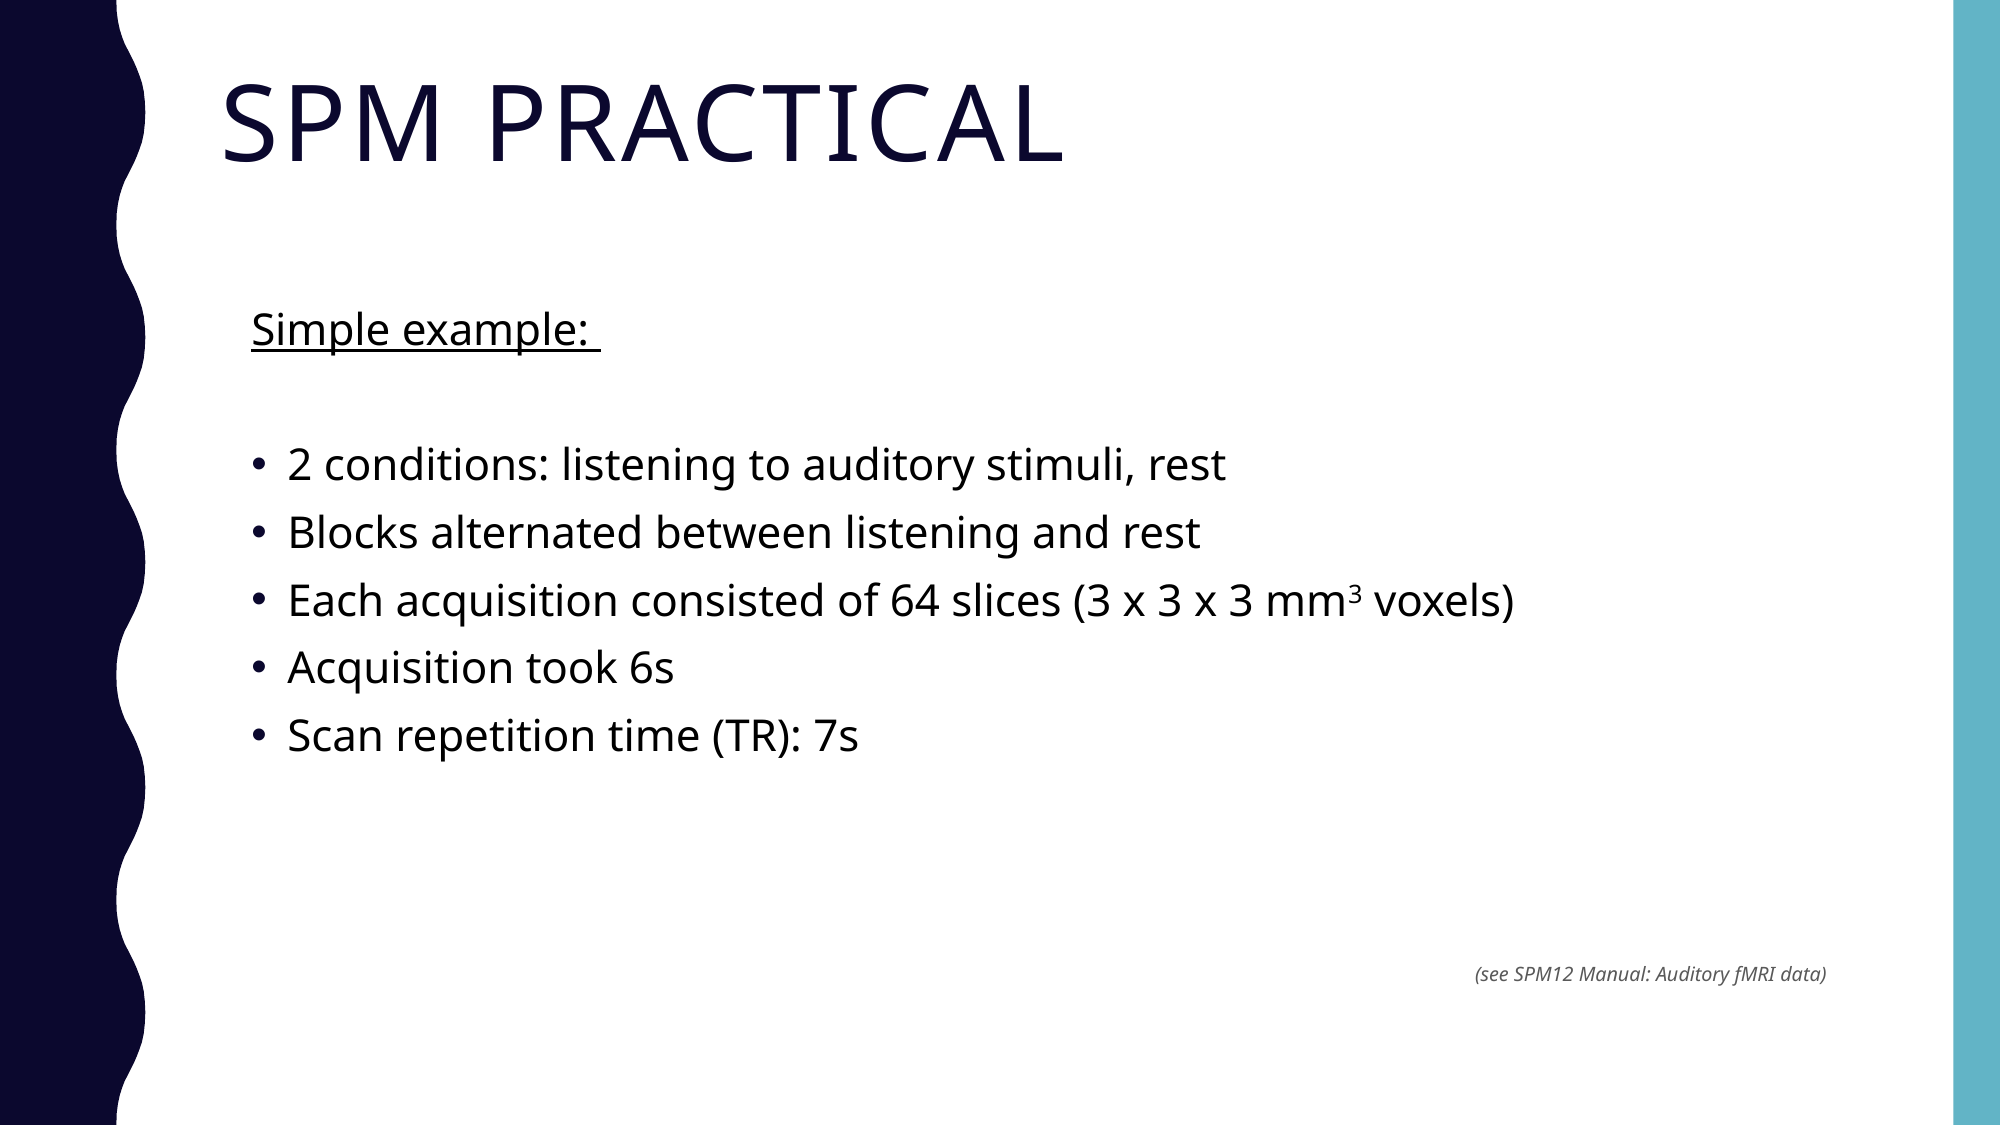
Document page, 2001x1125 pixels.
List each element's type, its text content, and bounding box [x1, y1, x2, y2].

title SPM Practical [205, 62, 1875, 308]
list Simple example: 2 conditions: listening to auditory stimuli, rest Blocks alternated between listening and rest Each acquisition consisted of 64 slices (3 x 3 x 3 mm3 voxels) Acquisition took 6s Scan repetition time (TR): 7s (see SPM12 Manual: Auditory fMRI data) [236, 288, 1843, 1003]
